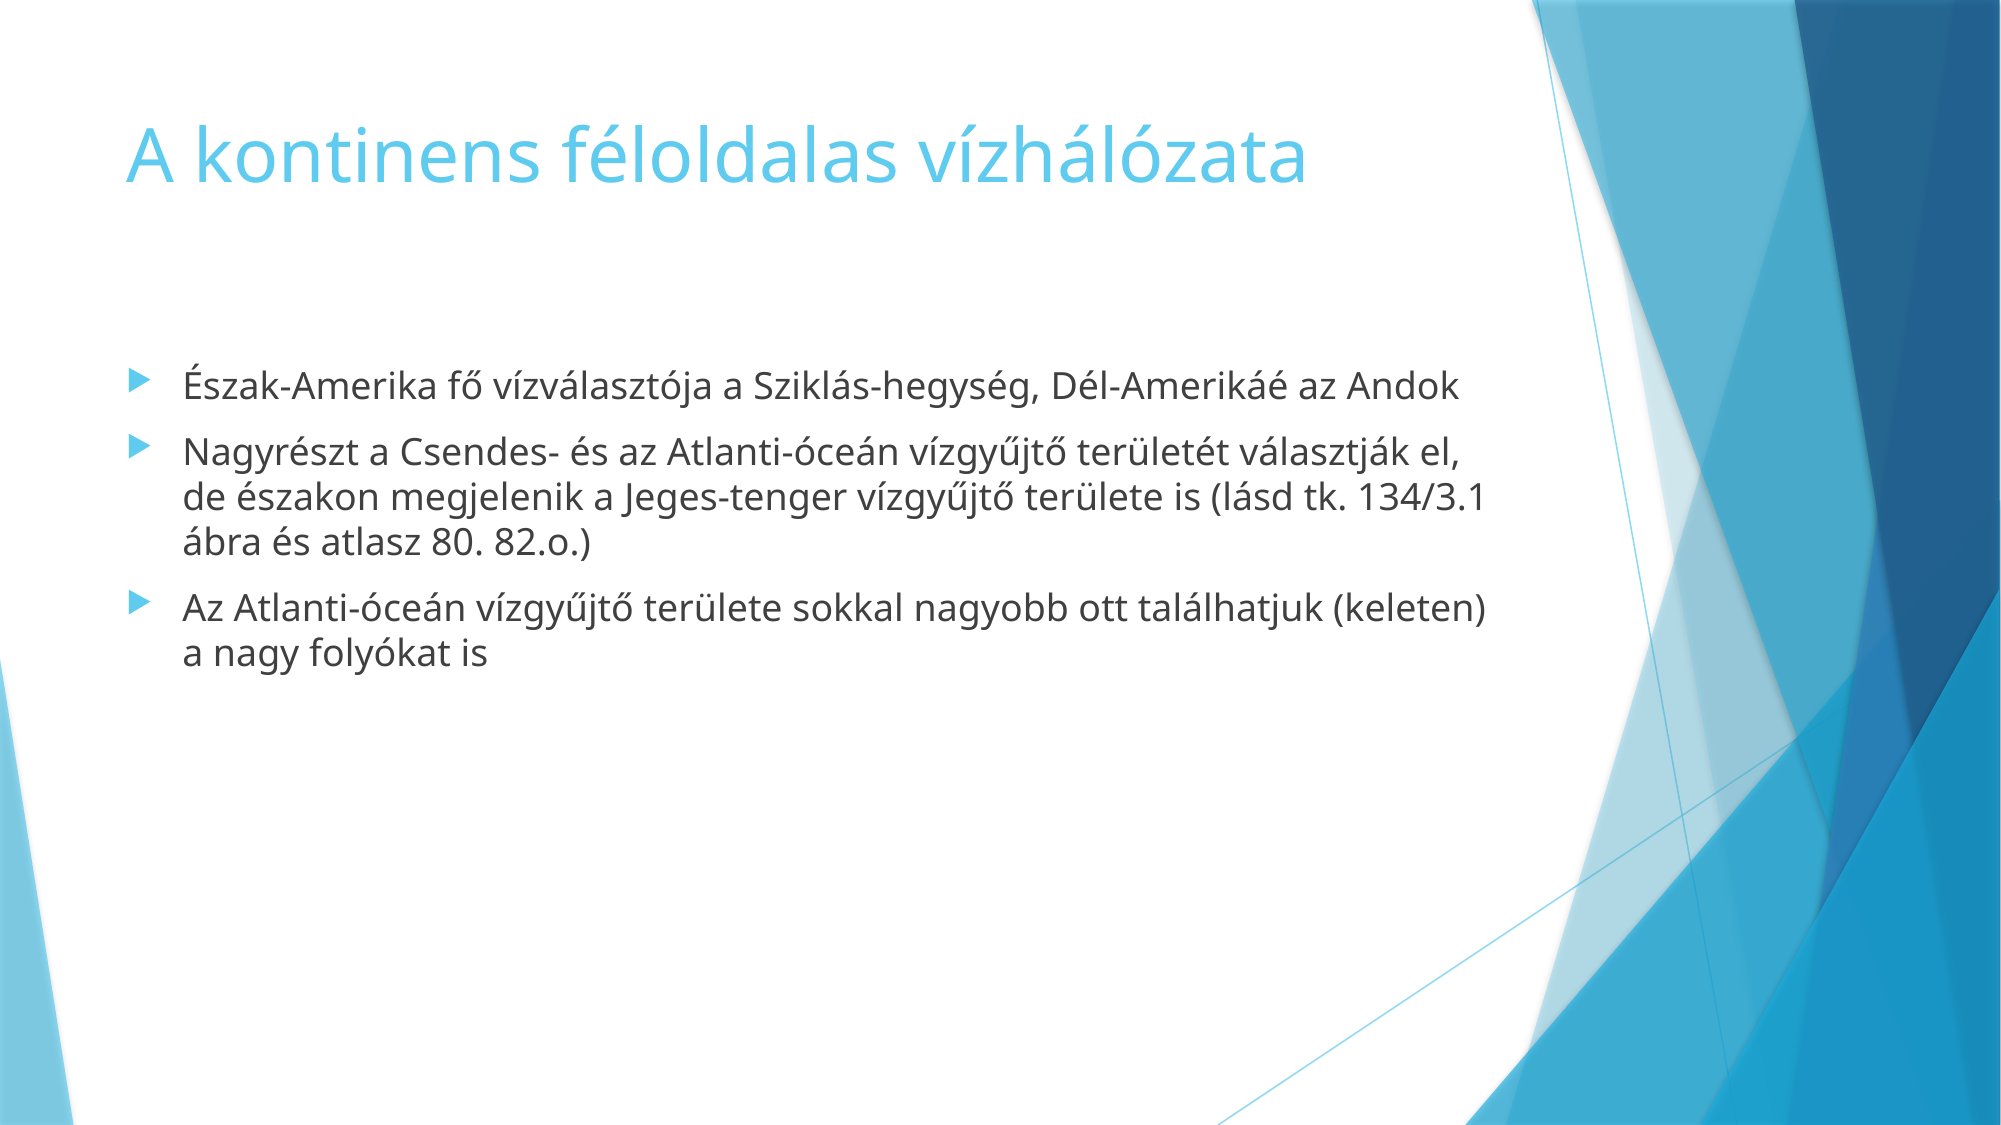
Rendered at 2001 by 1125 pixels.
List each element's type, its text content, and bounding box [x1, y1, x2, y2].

title A kontinens féloldalas vízhálózata [111, 99, 1522, 317]
list Észak-Amerika fő vízválasztója a Sziklás-hegység, Dél-Amerikáé az Andok Nagyrészt a Csendes- és az Atlanti-óceán vízgyűjtő területét választják el, de északon megjelenik a Jeges-tenger vízgyűjtő területe is (lásd tk. 134/3.1 ábra és atlasz 80. 82.o.) Az Atlanti-óceán vízgyűjtő területe sokkal nagyobb ott találhatjuk (keleten) a nagy folyókat is [111, 354, 1522, 992]
